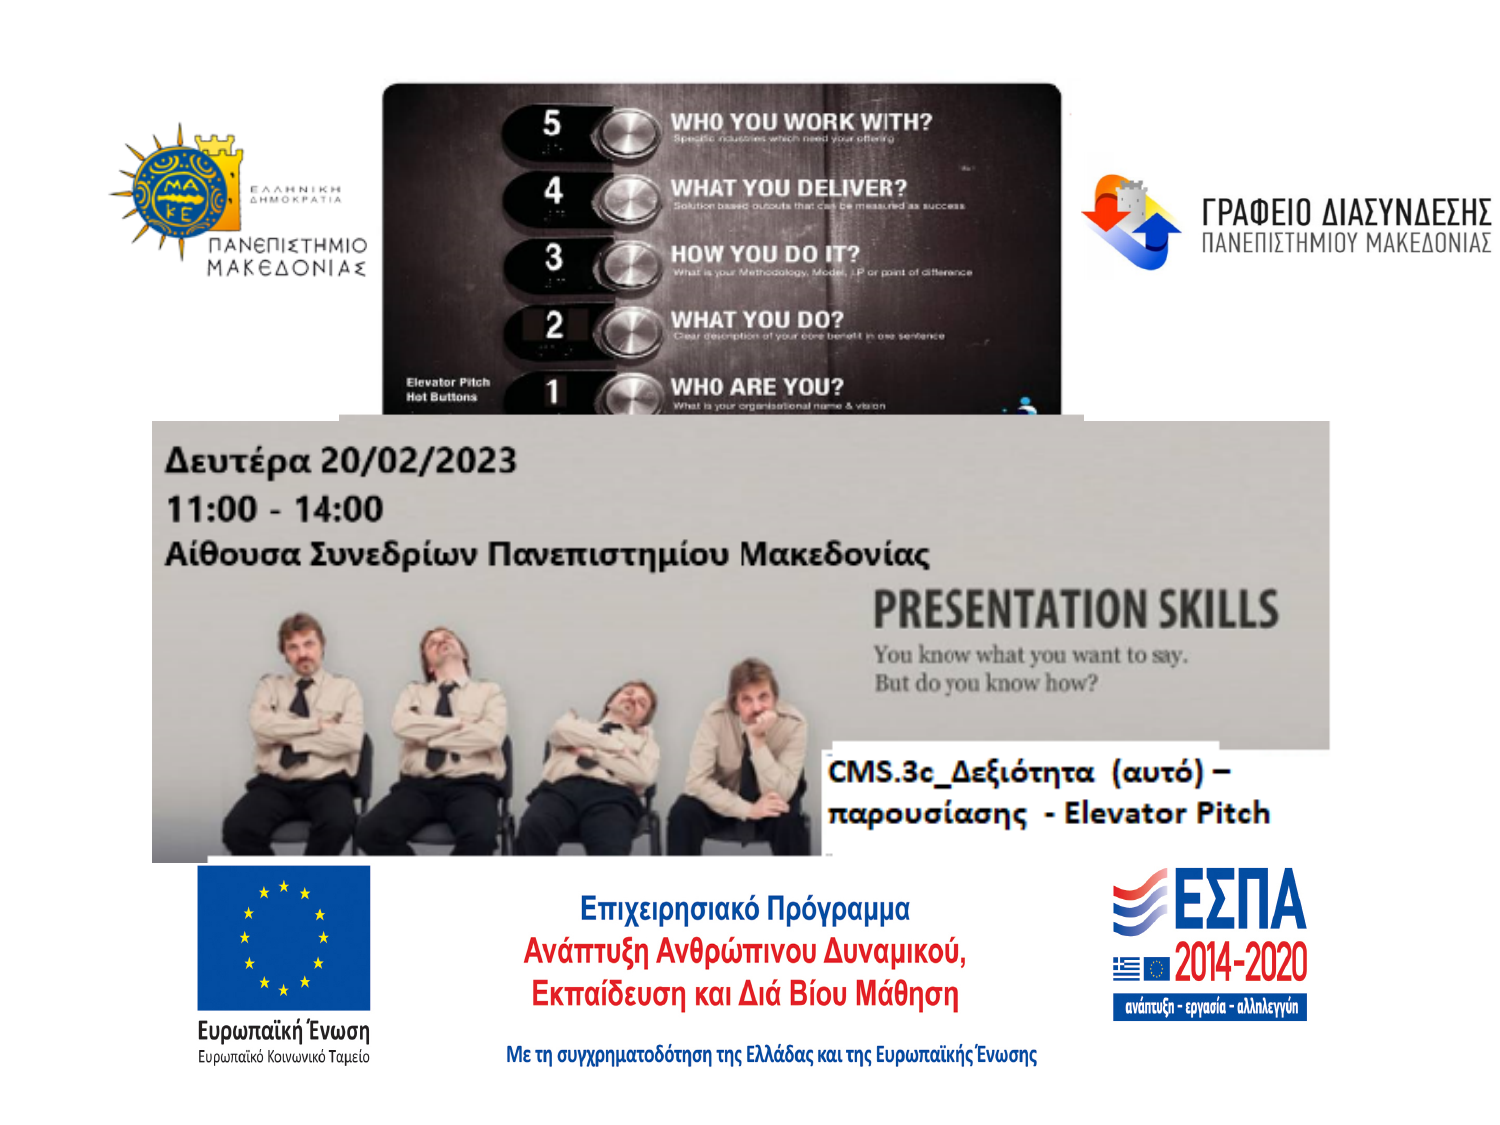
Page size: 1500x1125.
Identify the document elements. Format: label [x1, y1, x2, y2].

picture [105, 58, 1500, 1079]
